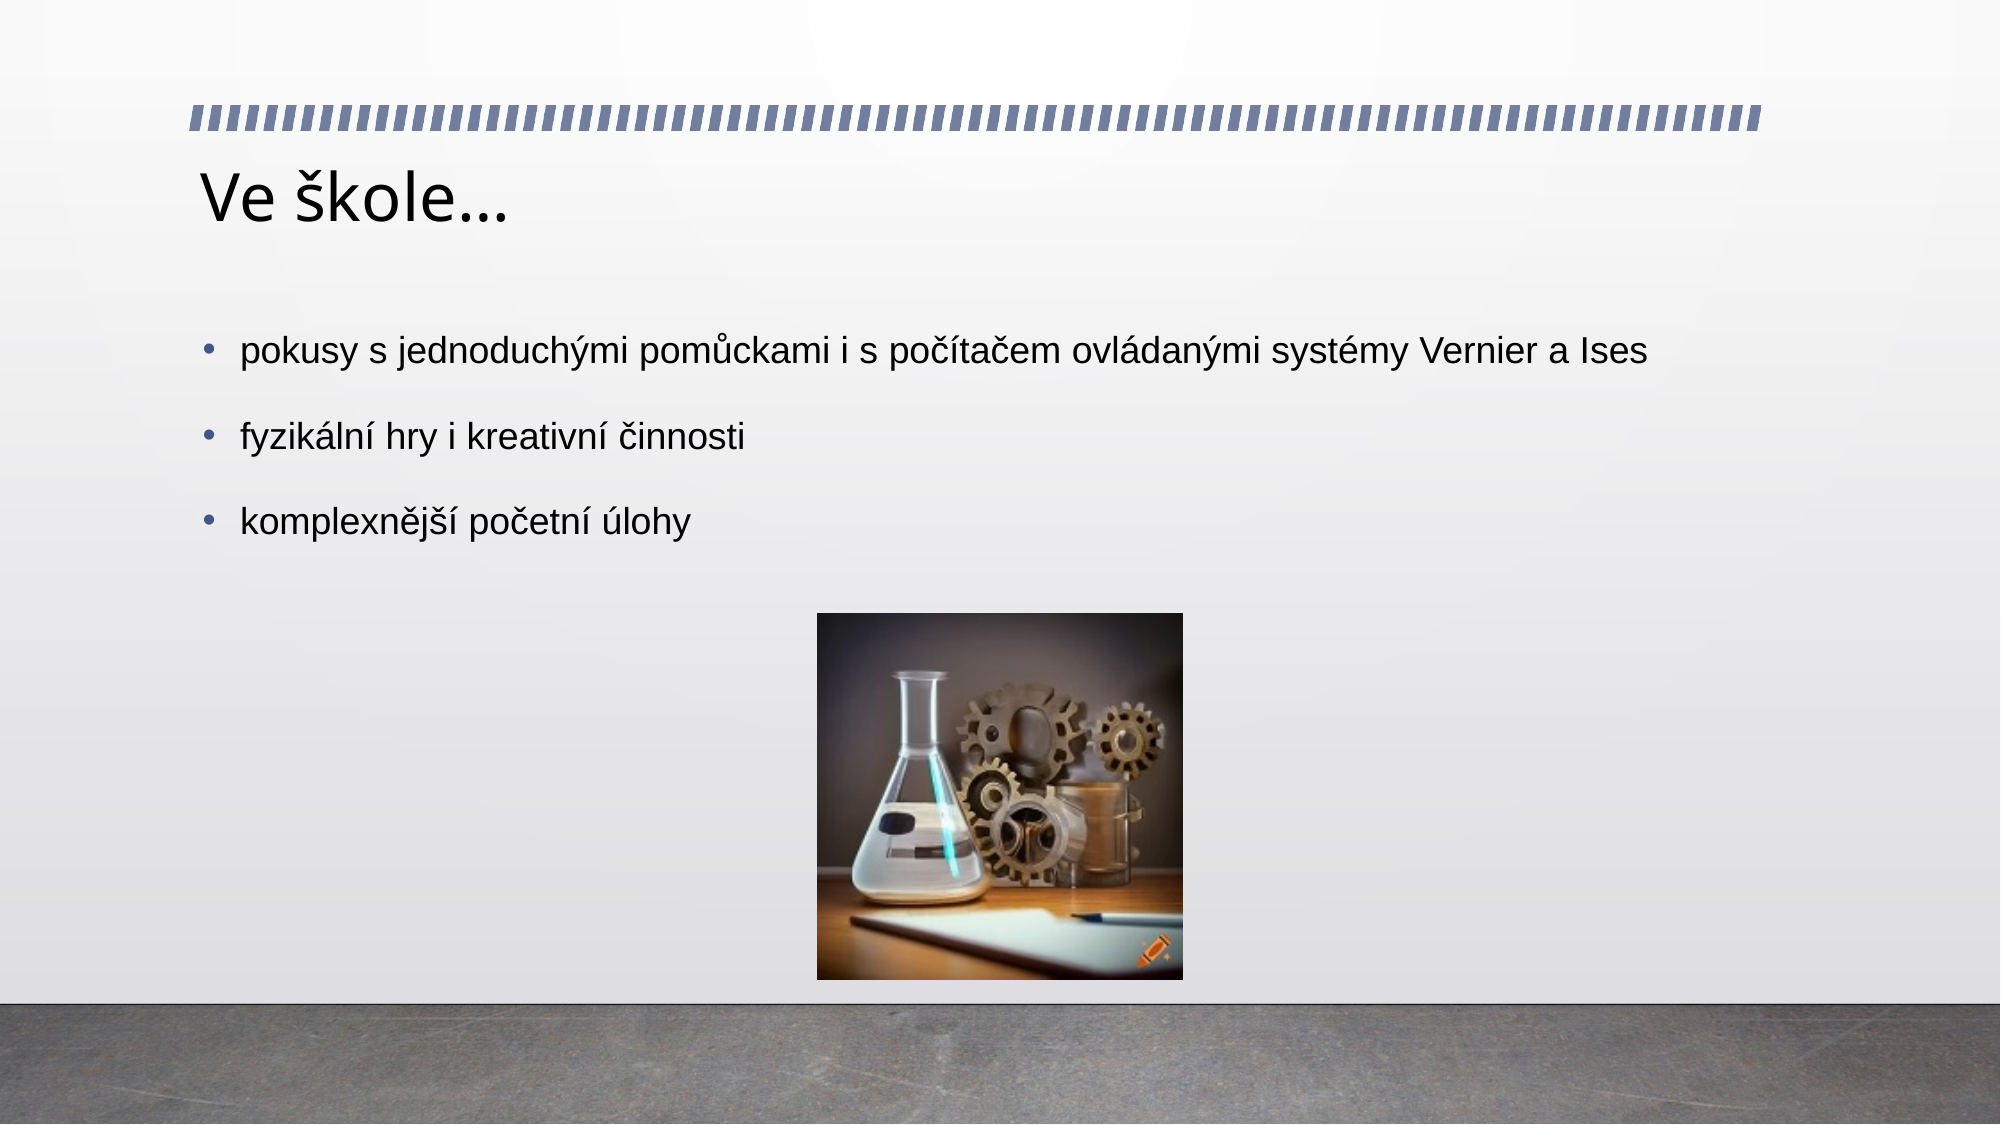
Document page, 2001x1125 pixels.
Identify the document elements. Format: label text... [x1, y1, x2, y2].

list pokusy s jednoduchými pomůckami i s počítačem ovládanými systémy Vernier a Ises fyzikální hry i kreativní činnosti komplexnější početní úlohy [187, 315, 1763, 856]
picture [816, 613, 1183, 980]
picture [0, 1004, 2000, 1124]
title Ve škole… [185, 156, 1761, 329]
